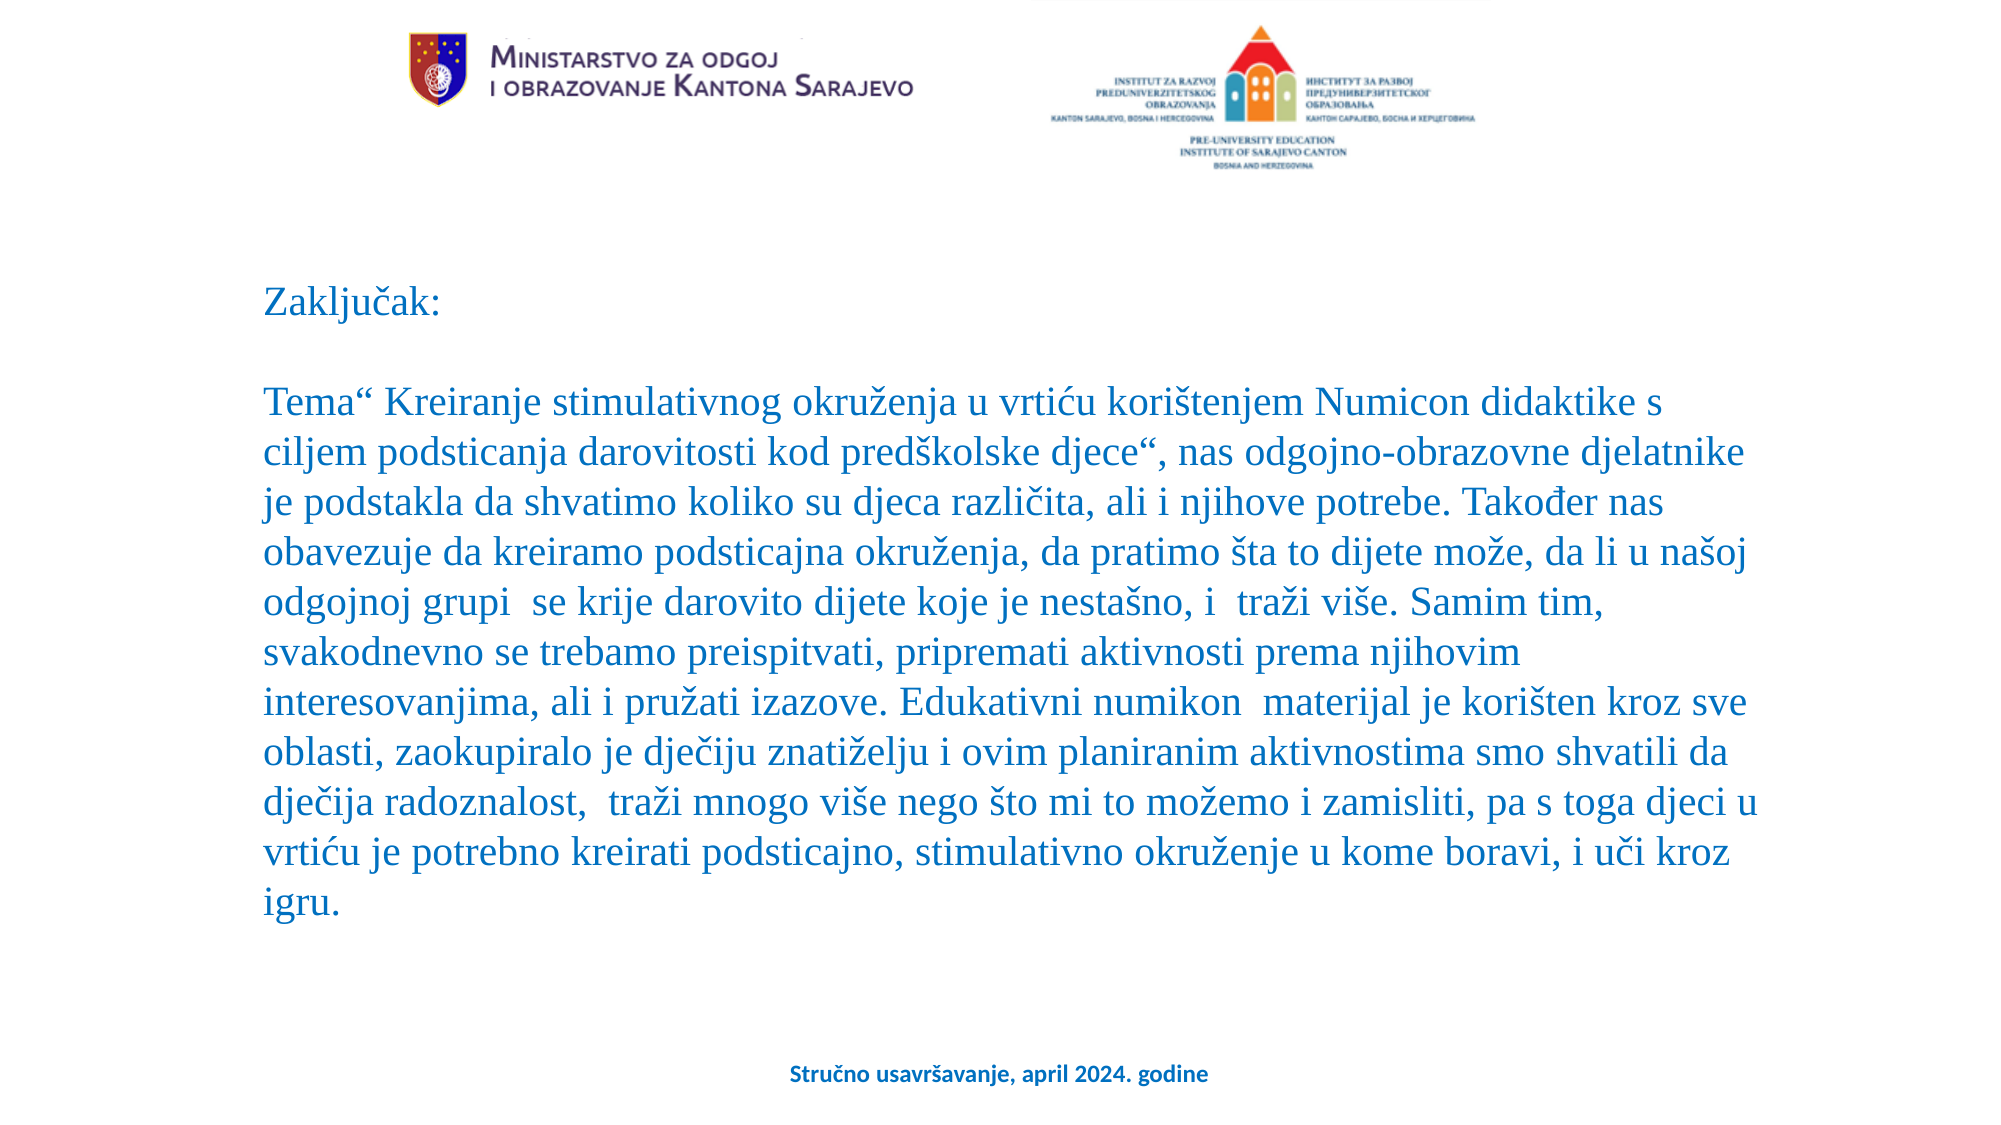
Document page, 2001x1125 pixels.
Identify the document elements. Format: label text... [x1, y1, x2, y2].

picture [1031, 0, 1491, 182]
text_box Zaključak: Tema“ Kreiranje stimulativnog okruženja u vrtiću korištenjem Numicon didaktike s ciljem podsticanja darovitosti kod predškolske djece“, nas odgojno-obrazovne djelatnike je podstakla da shvatimo koliko su djeca različita, ali i njihove potrebe. Također nas obavezuje da kreiramo podsticajna okruženja, da pratimo šta to dijete može, da li u našoj odgojnoj grupi se krije darovito dijete koje je nestašno, i traži više. Samim tim, svakodnevno se trebamo preispitvati, pripremati aktivnosti prema njihovim interesovanjima, ali i pružati izazove. Edukativni numikon materijal je korišten kroz sve oblasti, zaokupiralo je dječiju znatiželju i ovim planiranim aktivnostima smo shvatili da dječija radoznalost, traži mnogo više nego što mi to možemo i zamisliti, pa s toga djeci u vrtiću je potrebno kreirati podsticajno, stimulativno okruženje u kome boravi, i uči kroz igru. [248, 266, 1787, 932]
footer Stručno usavršavanje, april 2024. godine [662, 1042, 1338, 1103]
picture [401, 24, 976, 113]
